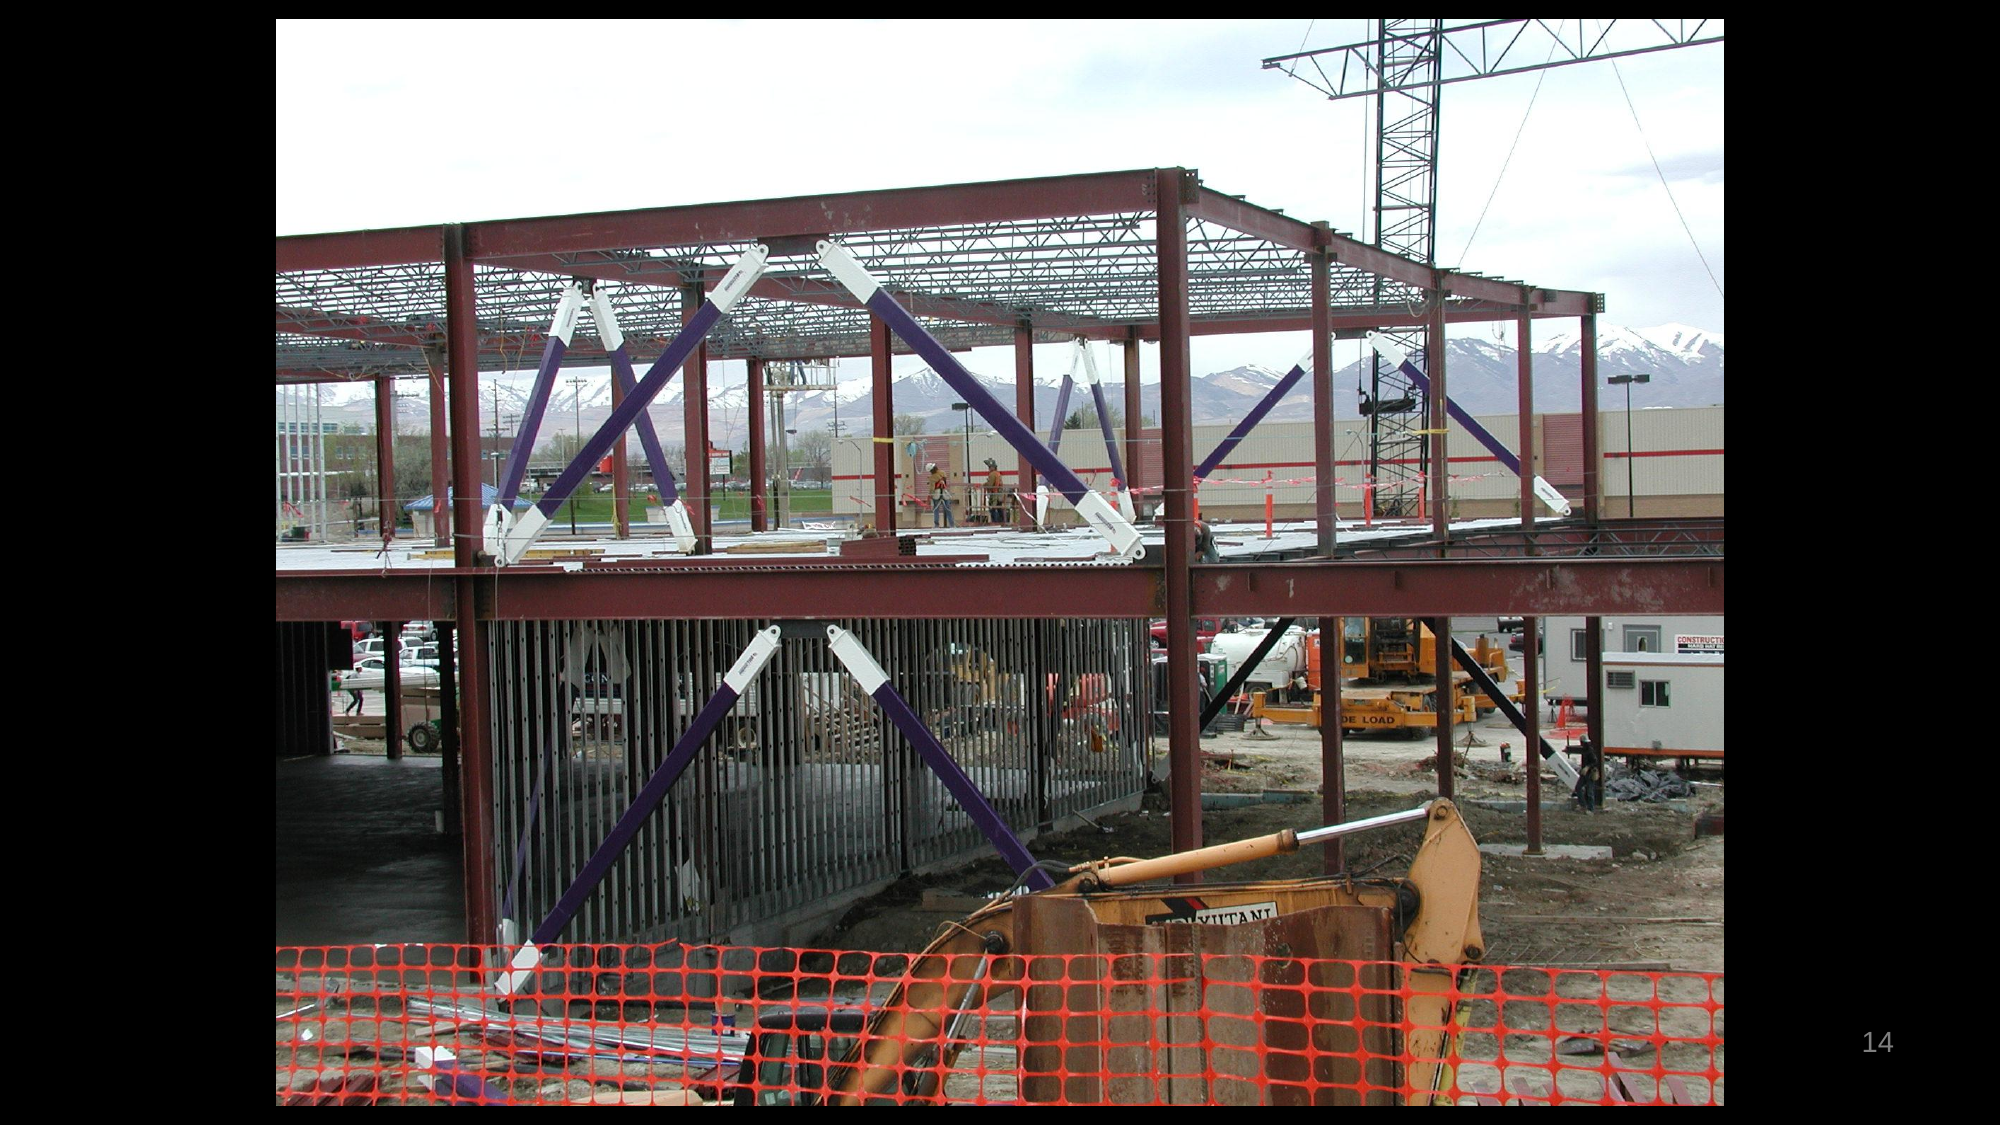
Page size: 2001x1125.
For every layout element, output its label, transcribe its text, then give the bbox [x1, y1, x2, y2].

slide_number 14 [1727, 1010, 1910, 1071]
picture [276, 19, 1724, 1106]
